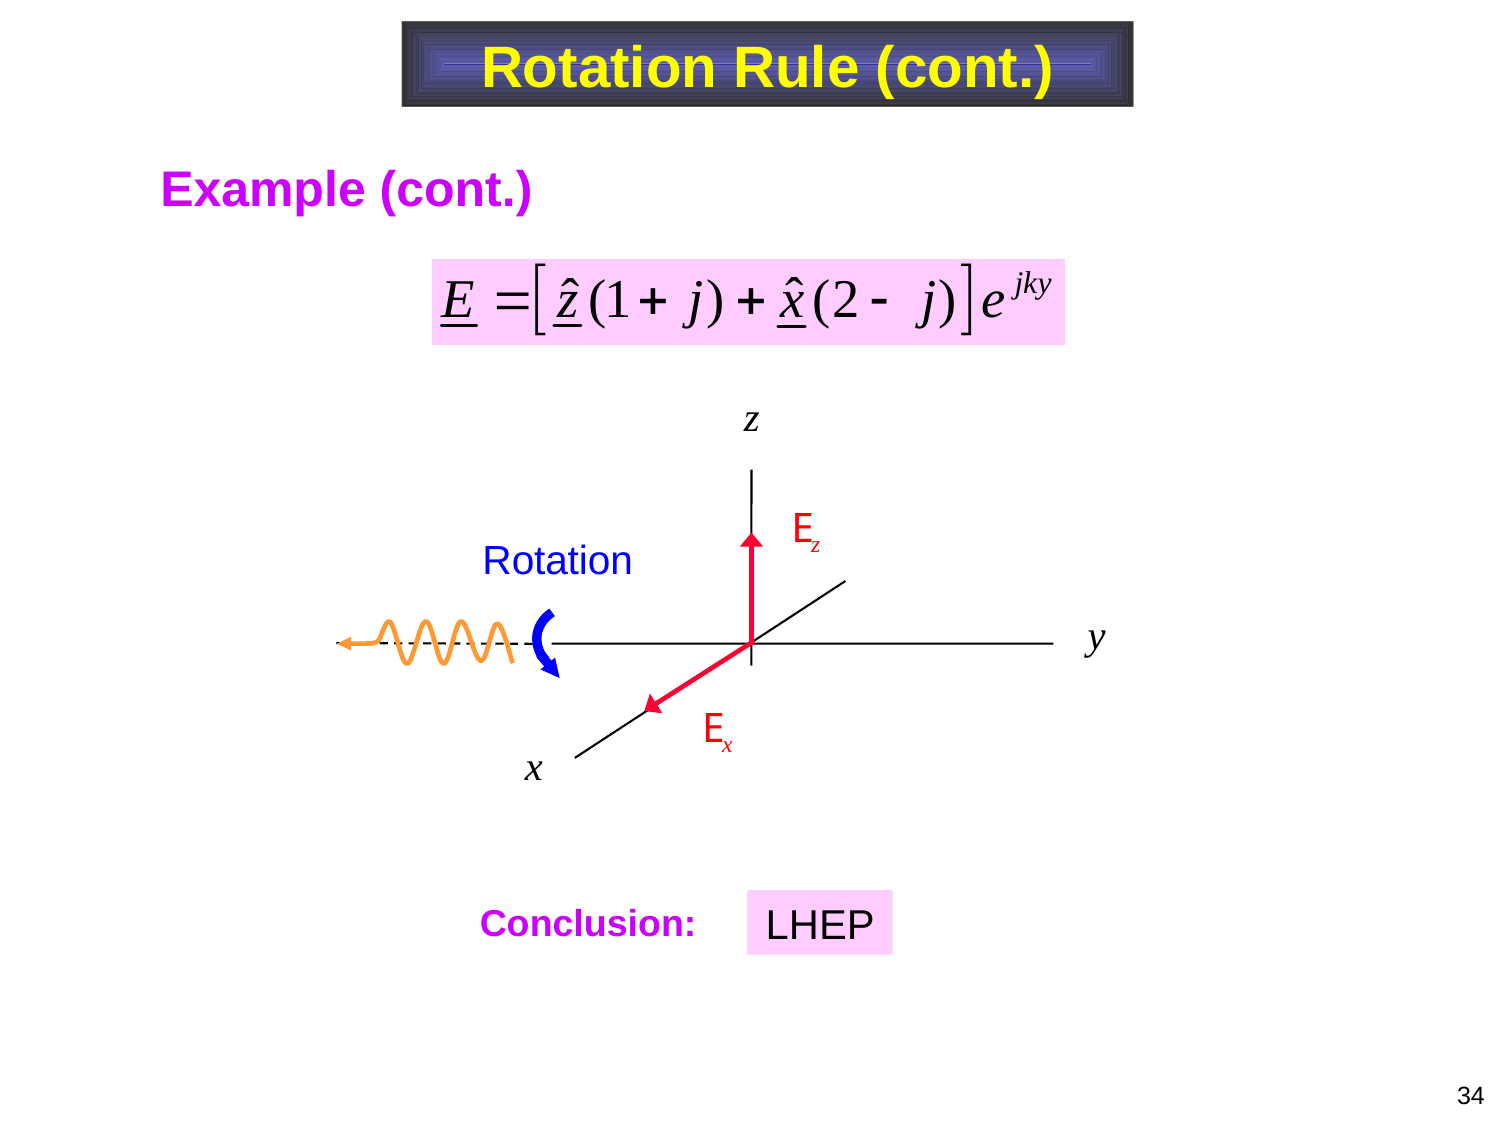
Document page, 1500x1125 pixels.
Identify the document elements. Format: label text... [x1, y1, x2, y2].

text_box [335, 404, 1115, 791]
text_box Conclusion: [464, 892, 712, 952]
text_box Example (cont.) [102, 149, 606, 224]
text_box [431, 258, 1066, 345]
slide_number 34 [1149, 1065, 1500, 1125]
text_box Rotation Rule (cont.) [401, 21, 1134, 107]
text_box LHEP [747, 890, 893, 955]
